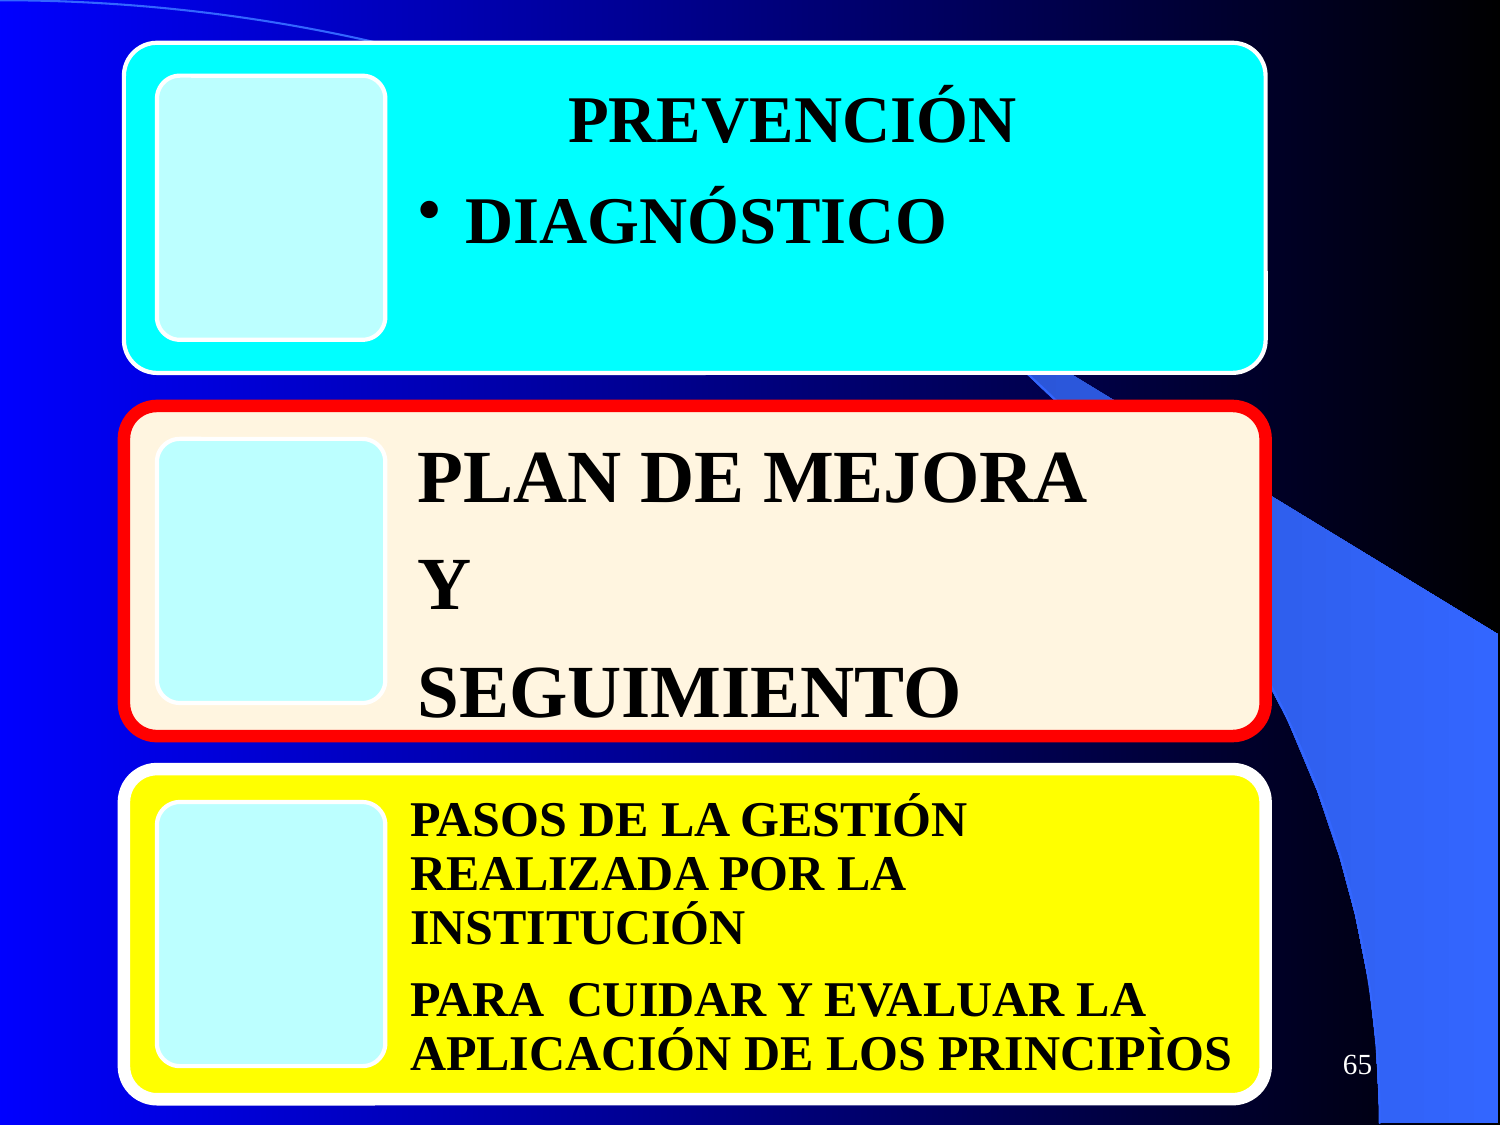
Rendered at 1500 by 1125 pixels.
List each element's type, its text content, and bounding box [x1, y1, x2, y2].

slide_number 65 [1270, 1024, 1388, 1101]
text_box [123, 42, 1266, 1100]
